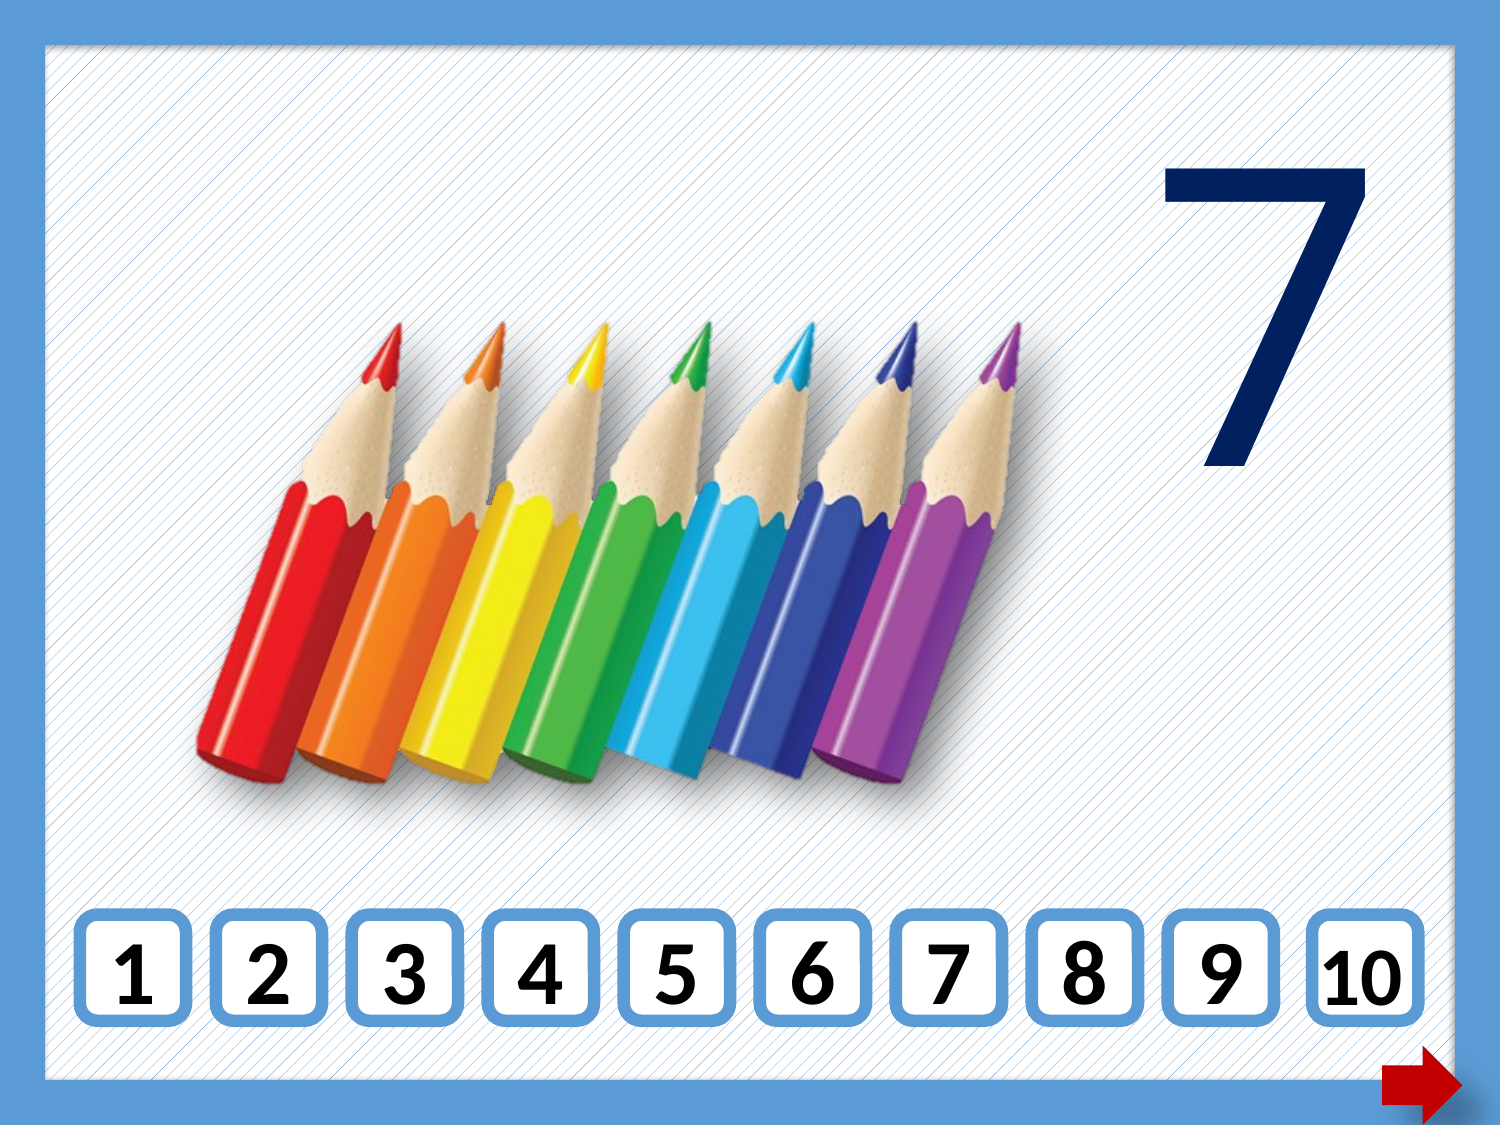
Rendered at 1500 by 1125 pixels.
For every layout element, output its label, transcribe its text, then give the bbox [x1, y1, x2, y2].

text_box 3 [350, 913, 460, 1022]
text_box 8 [1030, 913, 1140, 1022]
text_box 6 [758, 913, 868, 1022]
text_box 5 [622, 913, 732, 1022]
picture [191, 302, 1099, 787]
text_box 7 [894, 913, 1004, 1022]
text_box 7 [1132, 42, 1401, 558]
text_box 9 [1166, 913, 1276, 1022]
text_box [1380, 1042, 1464, 1125]
text_box 4 [486, 913, 596, 1022]
text_box 2 [214, 913, 324, 1022]
text_box [0, 0, 1500, 1125]
text_box 1 [78, 913, 188, 1022]
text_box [1303, 914, 1423, 1031]
